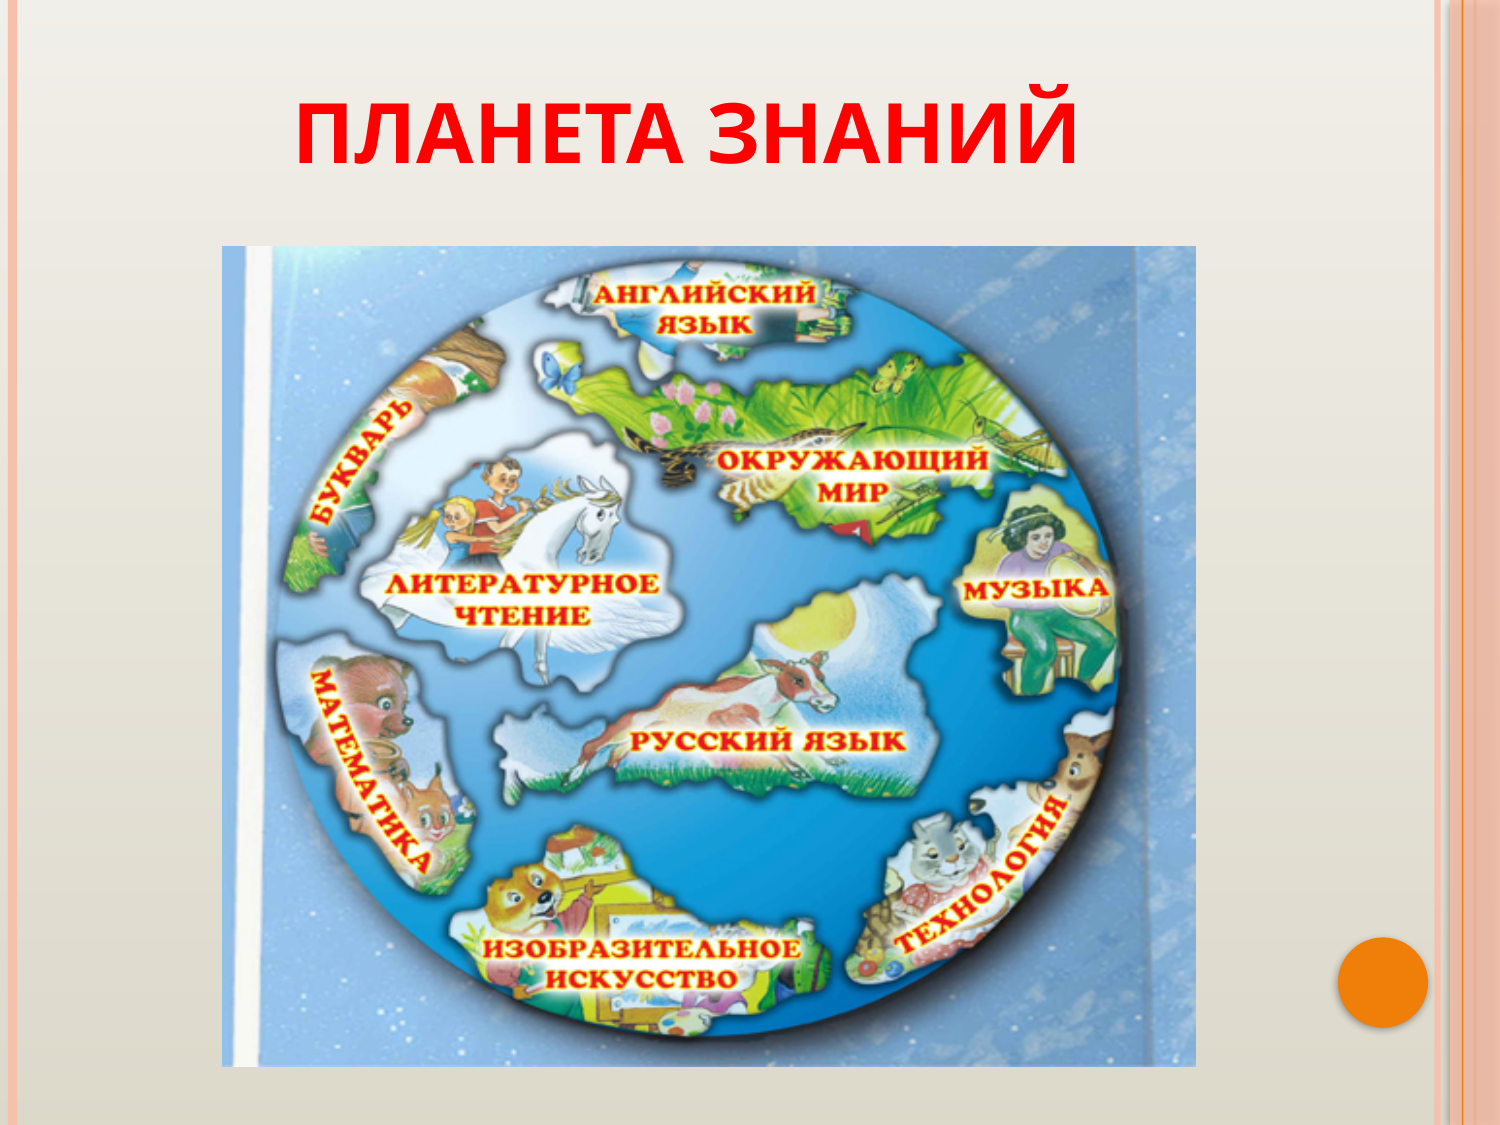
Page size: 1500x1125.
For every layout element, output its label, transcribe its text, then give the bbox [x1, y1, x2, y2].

title Планета знаний [75, 45, 1300, 188]
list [222, 245, 1196, 1067]
